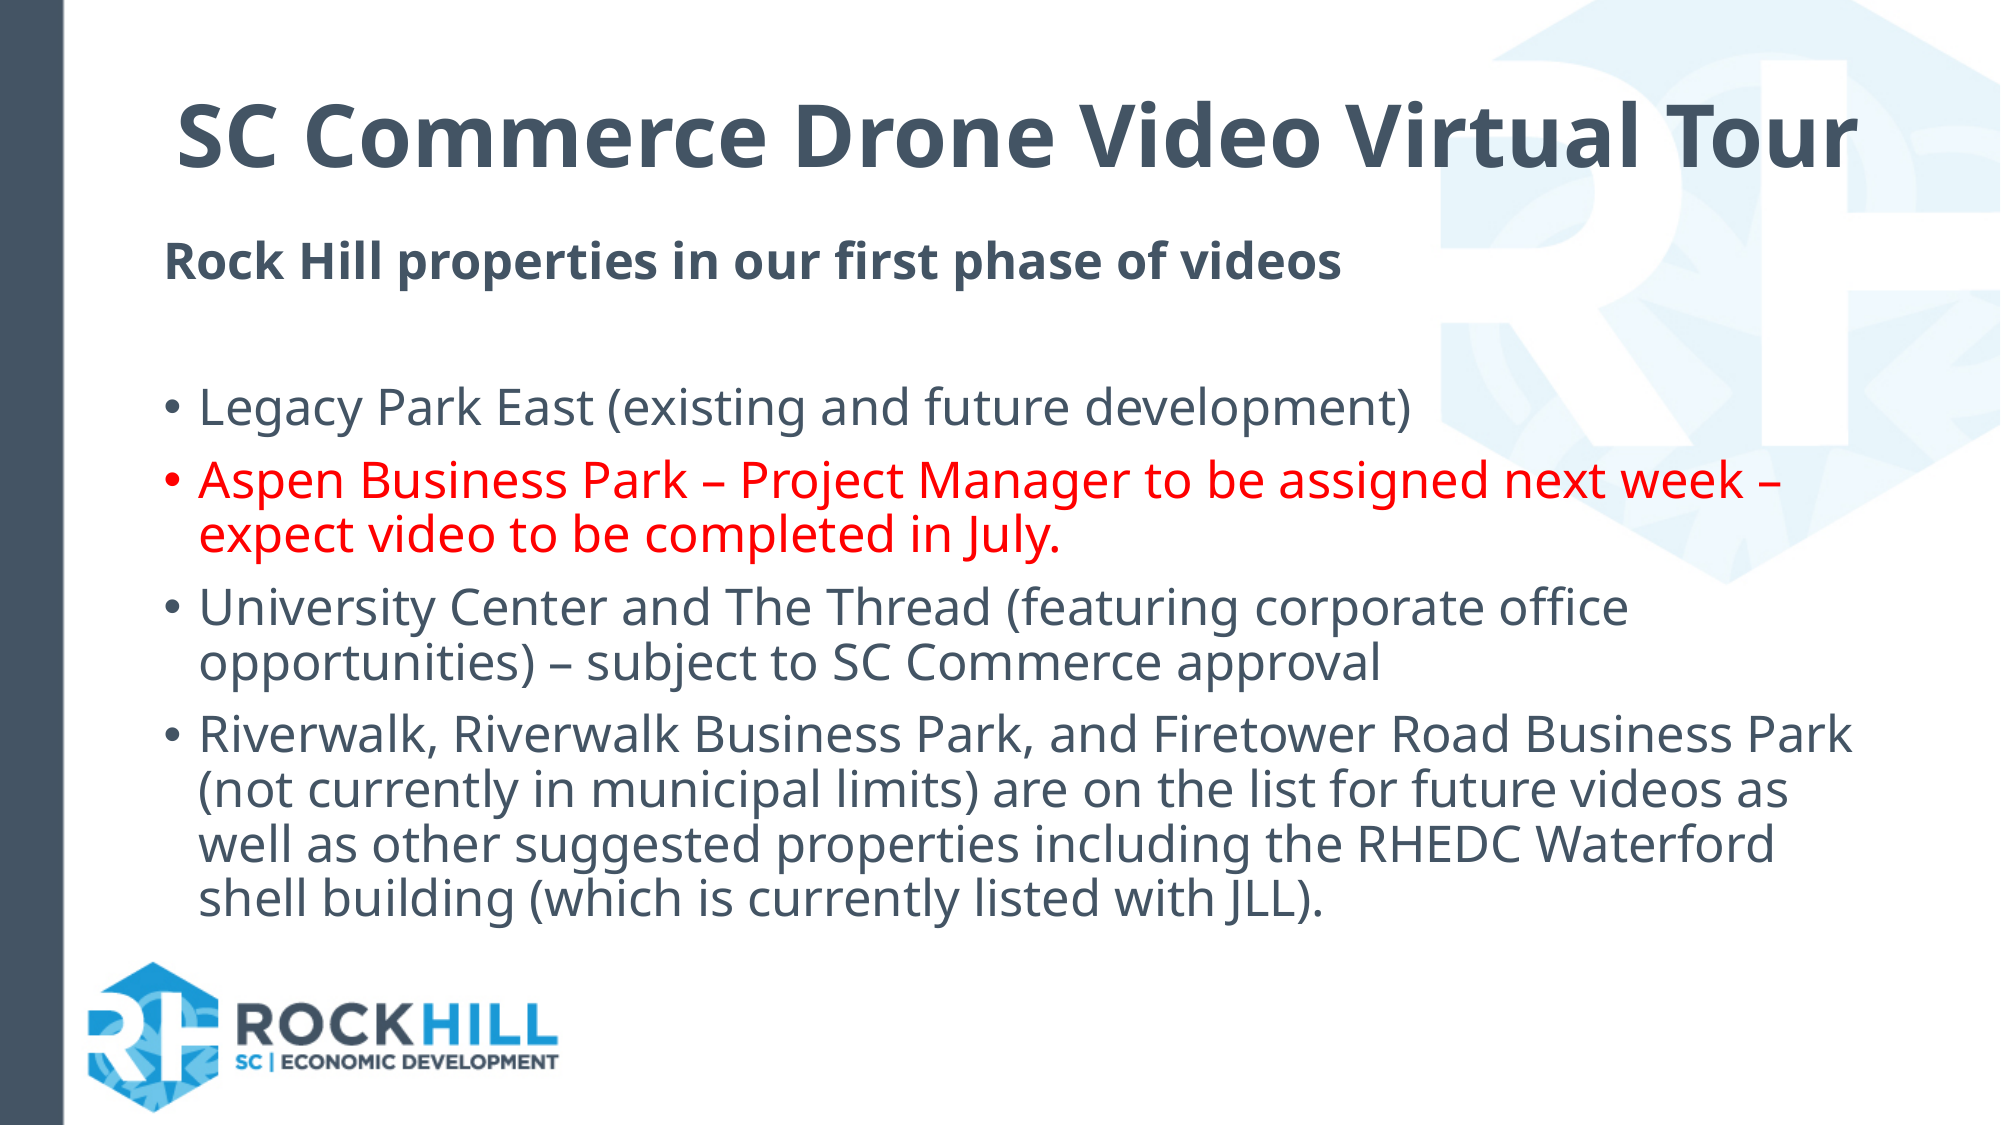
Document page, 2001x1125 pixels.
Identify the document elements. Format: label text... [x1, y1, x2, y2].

title SC Commerce Drone Video Virtual Tour [156, 72, 1882, 206]
list Rock Hill properties in our first phase of videos Legacy Park East (existing and future development) Aspen Business Park – Project Manager to be assigned next week – expect video to be completed in July. University Center and The Thread (featuring corporate office opportunities) – subject to SC Commerce approval Riverwalk, Riverwalk Business Park, and Firetower Road Business Park (not currently in municipal limits) are on the list for future videos as well as other suggested properties including the RHEDC Waterford shell building (which is currently listed with JLL). [148, 228, 1874, 943]
picture [0, 0, 2001, 1125]
